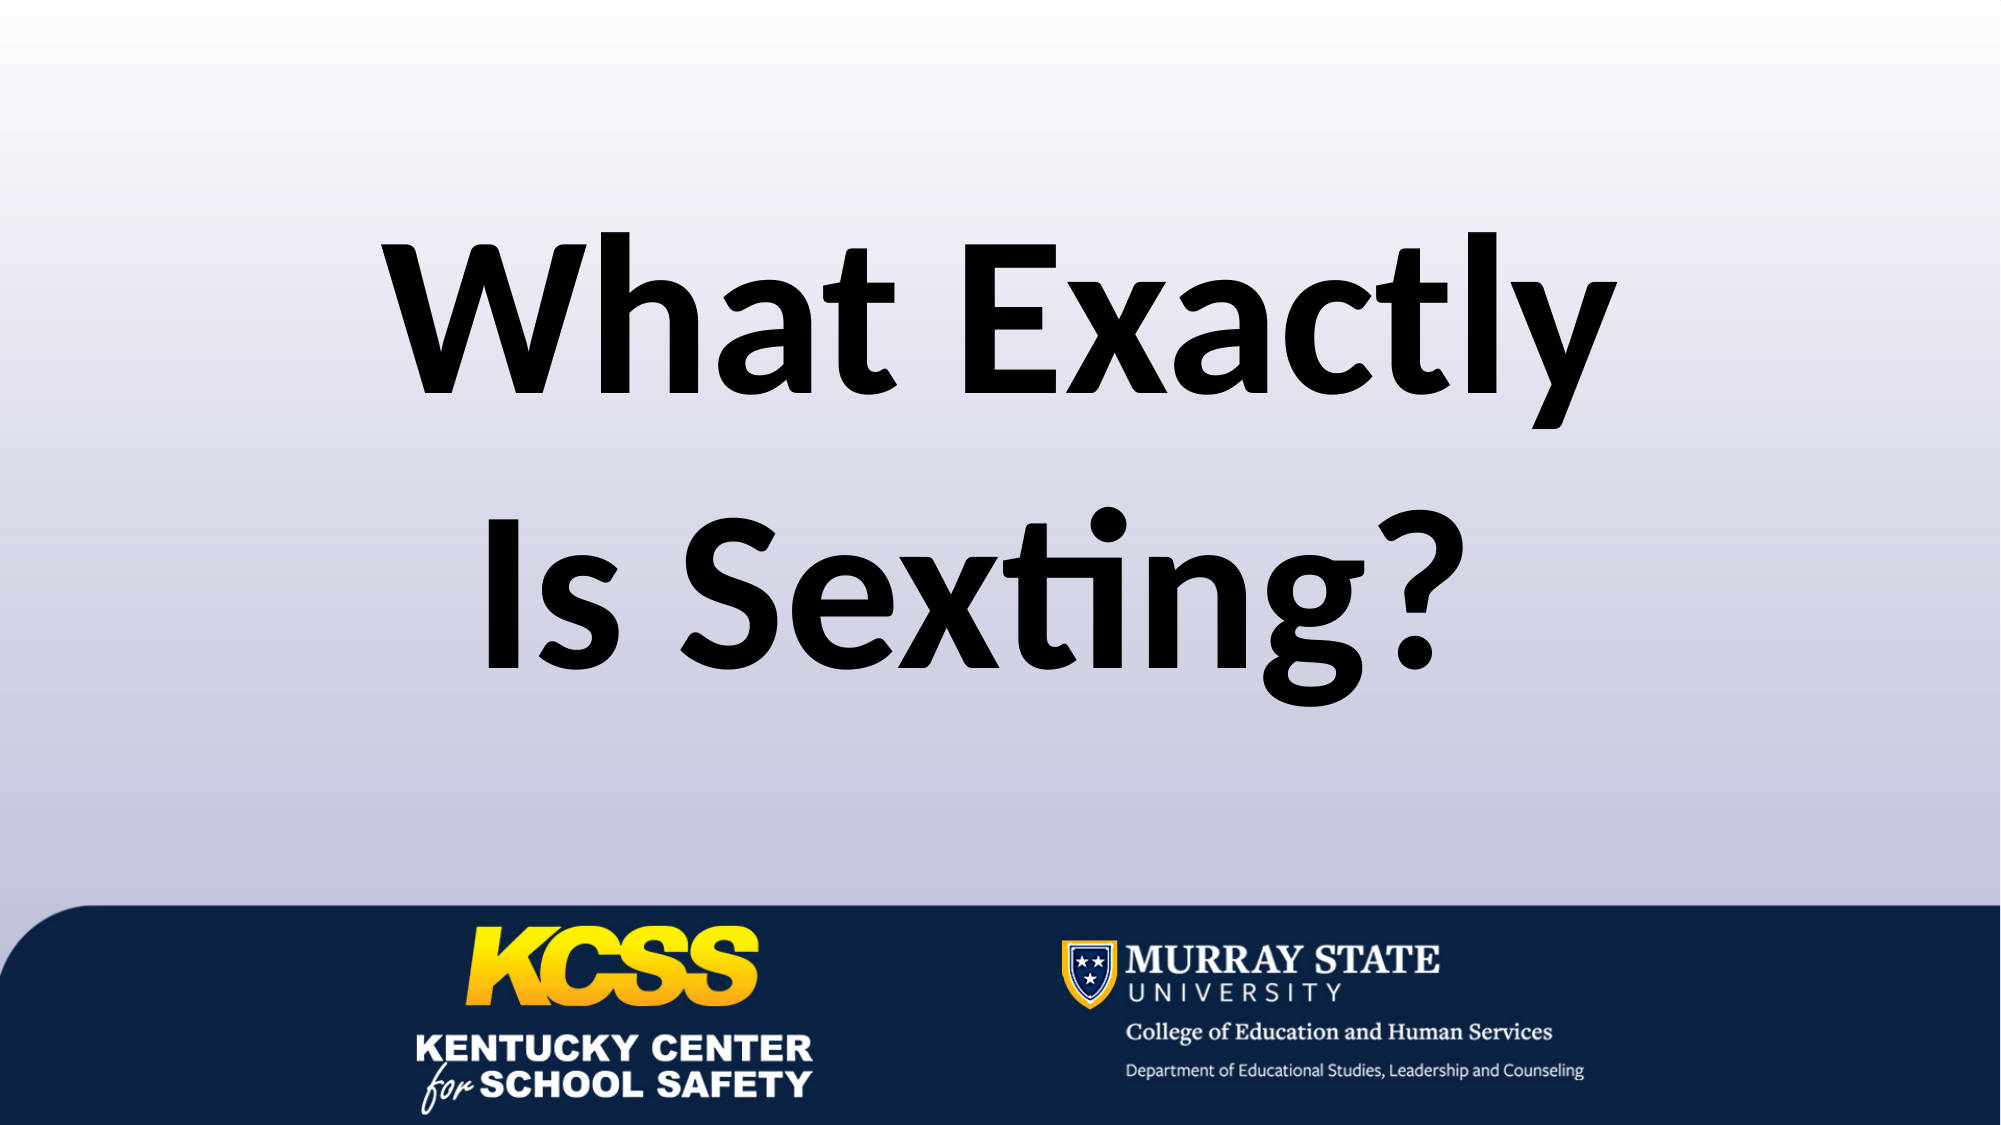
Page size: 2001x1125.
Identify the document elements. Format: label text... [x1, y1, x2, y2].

text_box What Exactly Is Sexting? [365, 157, 1635, 722]
picture [0, 0, 2001, 1125]
